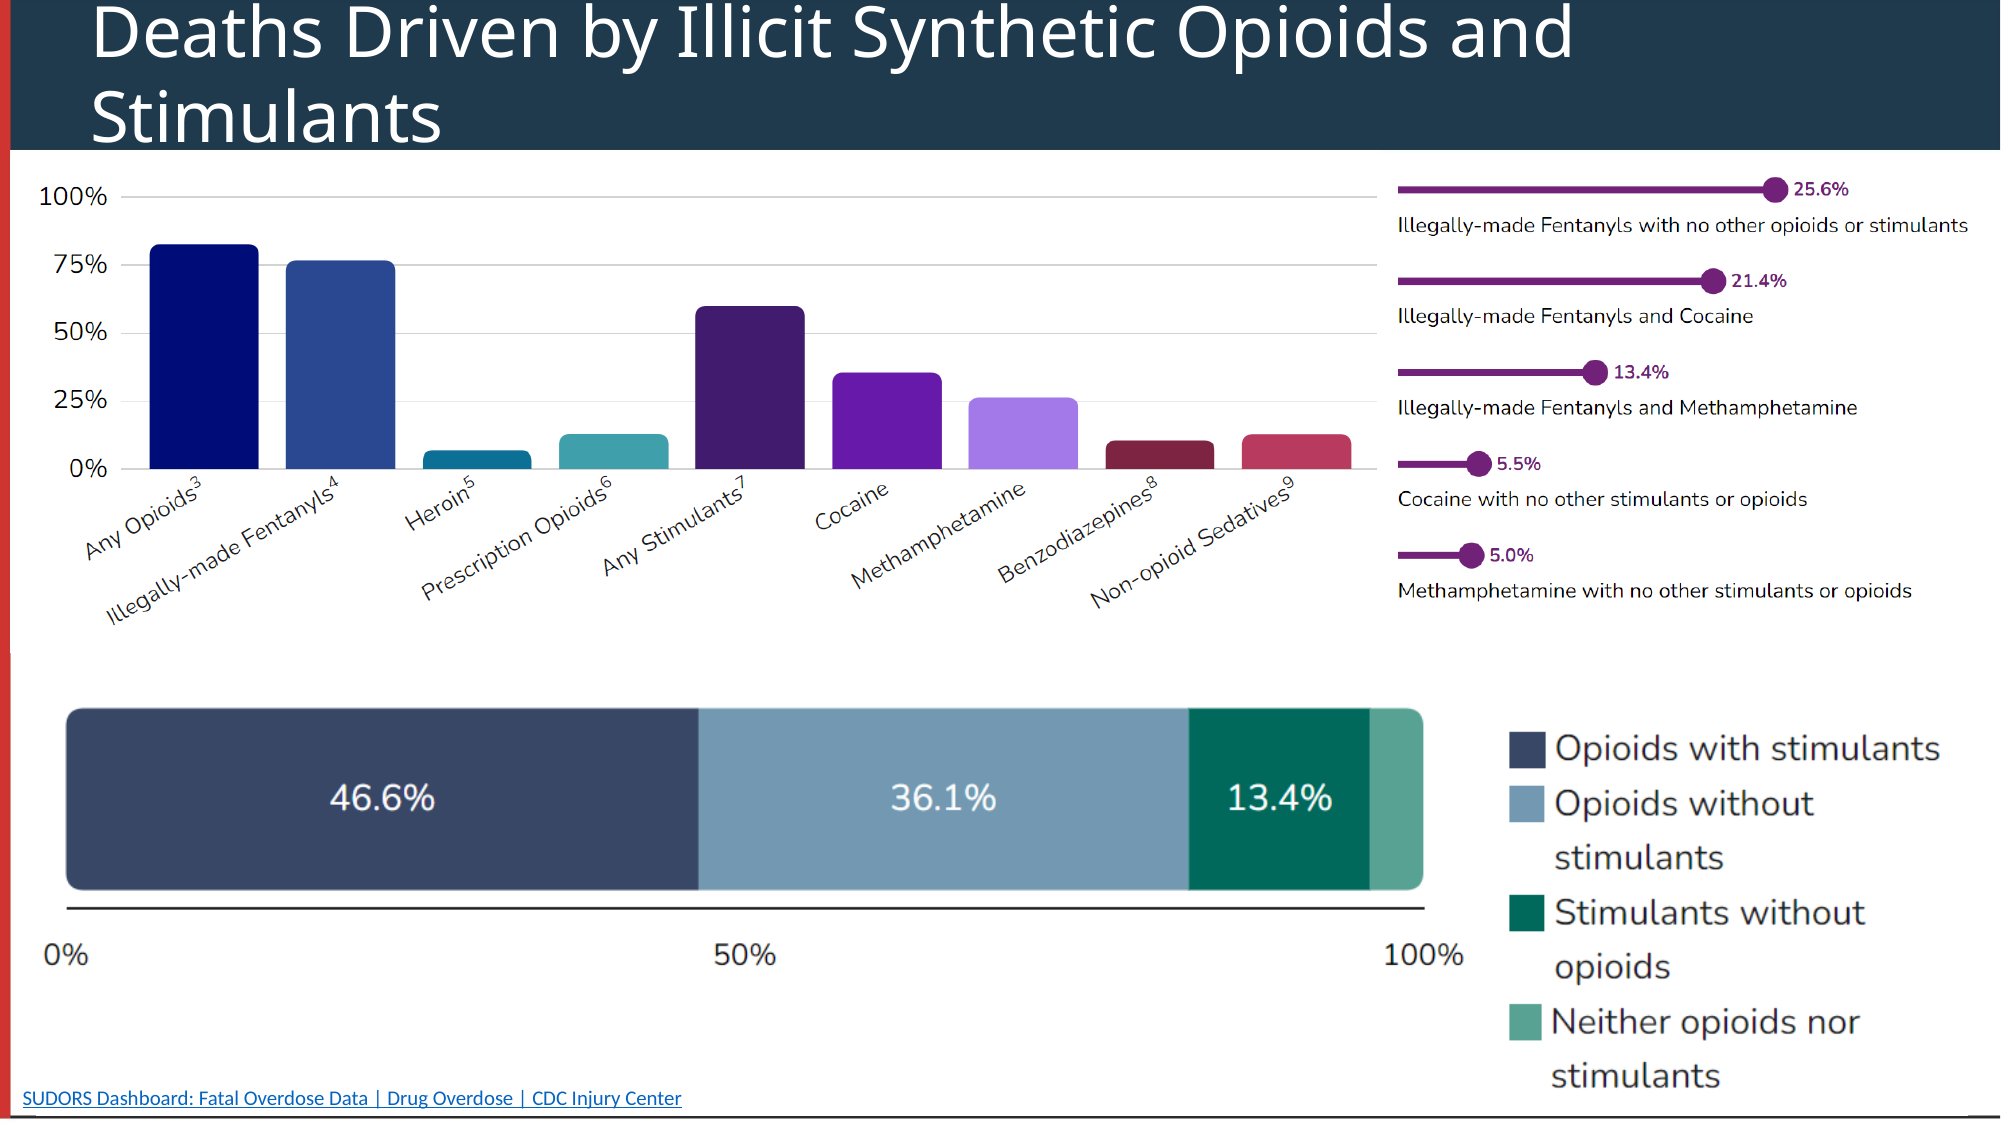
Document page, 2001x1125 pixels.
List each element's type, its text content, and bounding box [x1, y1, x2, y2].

text_box SUDORS Dashboard: Fatal Overdose Data | Drug Overdose | CDC Injury Center [7, 1076, 1008, 1117]
title Deaths Driven by Illicit Synthetic Opioids and Stimulants [75, 13, 1925, 130]
picture [0, 0, 2001, 1125]
